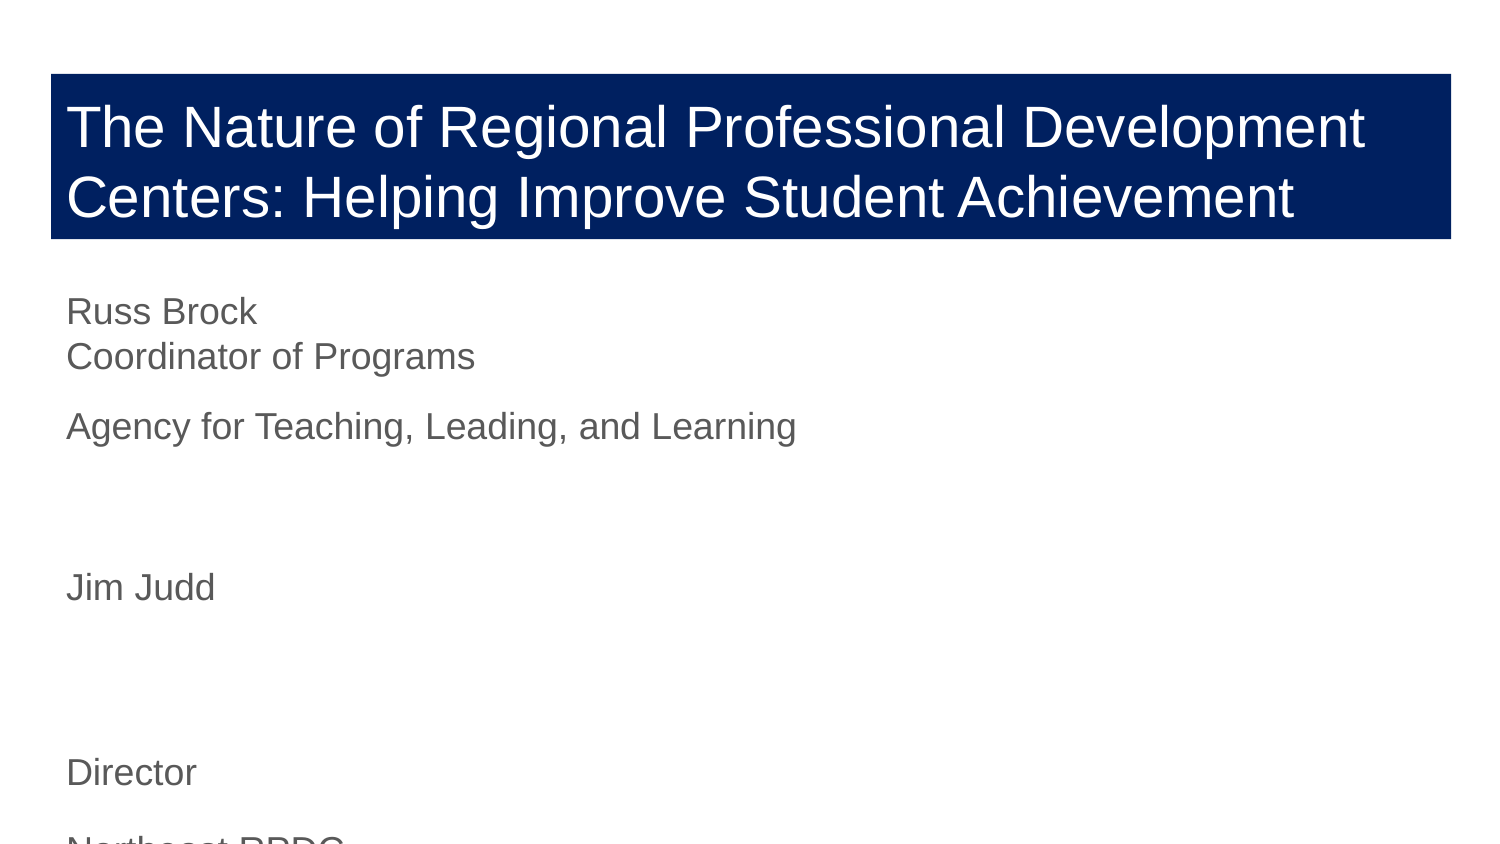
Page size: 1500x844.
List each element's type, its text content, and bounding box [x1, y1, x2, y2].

list Russ Brock Coordinator of Programs Agency for Teaching, Leading, and Learning Jim Judd Director Northeast RPDC Truman State University [51, 271, 1449, 750]
title The Nature of Regional Professional Development Centers: Helping Improve Student Achievement [51, 73, 1452, 240]
